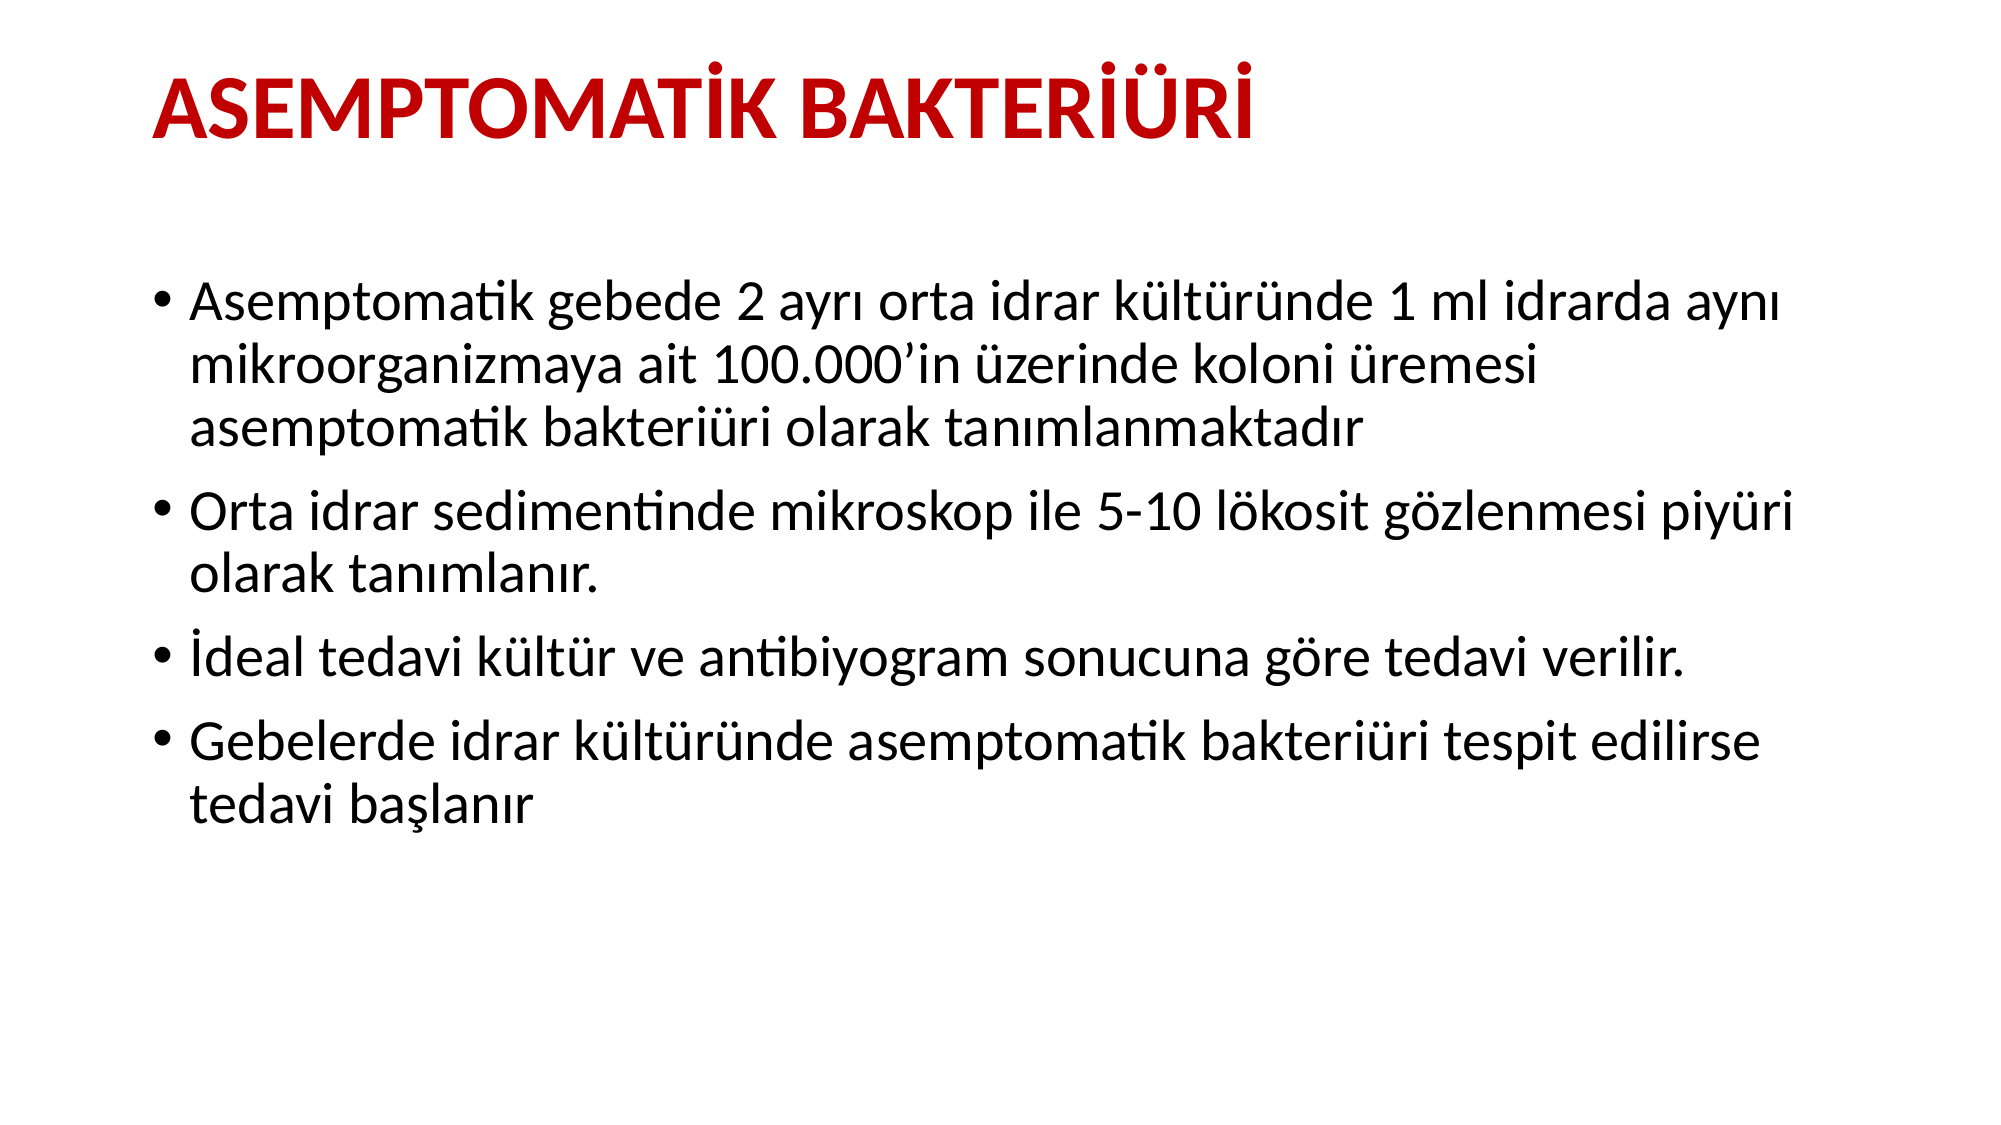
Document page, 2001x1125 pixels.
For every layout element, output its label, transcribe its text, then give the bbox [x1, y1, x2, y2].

list Asemptomatik gebede 2 ayrı orta idrar kültüründe 1 ml idrarda aynı mikroorganizmaya ait 100.000’in üzerinde koloni üremesi asemptomatik bakteriüri olarak tanımlanmaktadır Orta idrar sedimentinde mikroskop ile 5-10 lökosit gözlenmesi piyüri olarak tanımlanır. İdeal tedavi kültür ve antibiyogram sonucuna göre tedavi verilir. Gebelerde idrar kültüründe asemptomatik bakteriüri tespit edilirse tedavi başlanır [137, 172, 1882, 971]
title ASEMPTOMATİK BAKTERİÜRİ [137, 0, 1863, 172]
